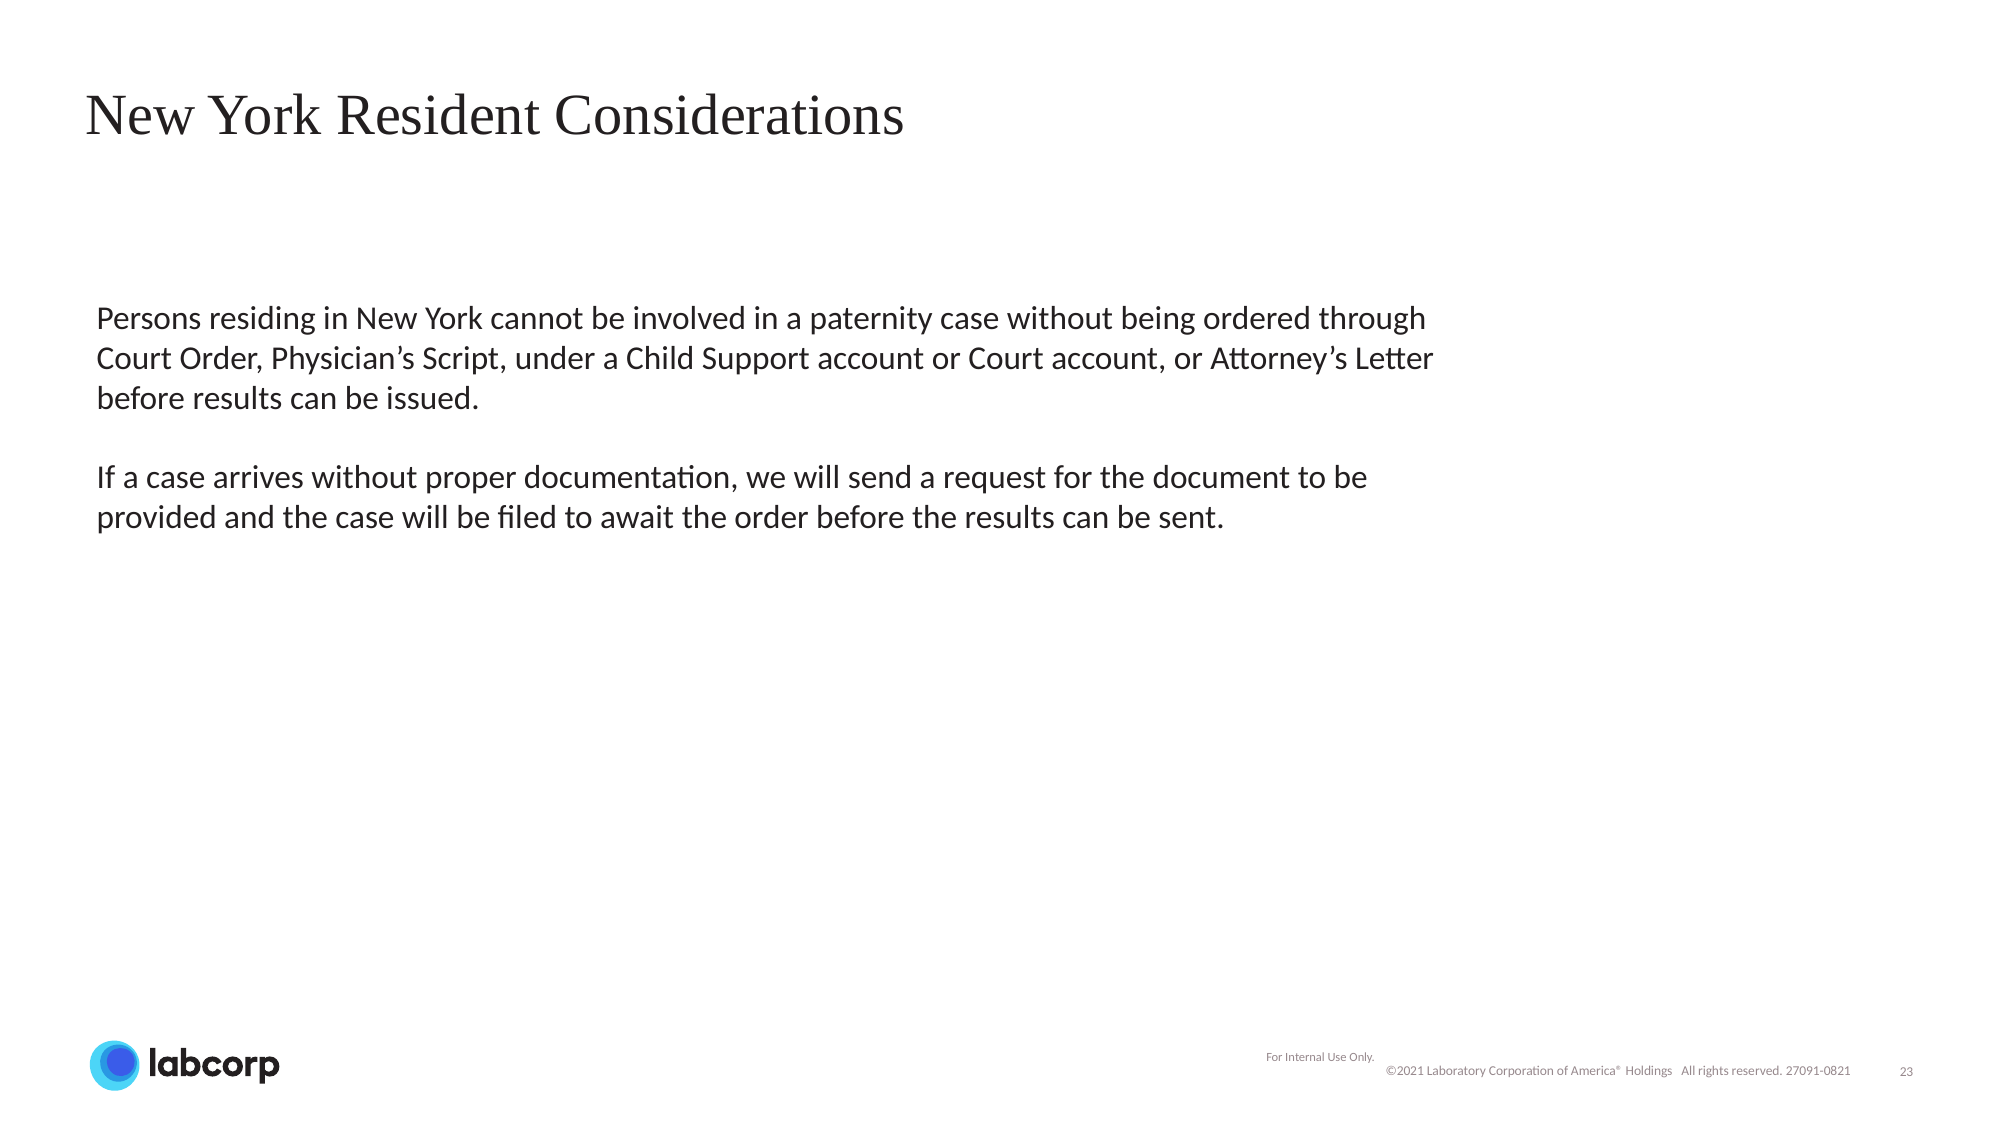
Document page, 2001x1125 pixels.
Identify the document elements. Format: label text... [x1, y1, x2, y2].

text_box Persons residing in New York cannot be involved in a paternity case without being ordered through Court Order, Physician’s Script, under a Child Support account or Court account, or Attorney’s Letter before results can be issued. If a case arrives without proper documentation, we will send a request for the document to be provided and the case will be filed to await the order before the results can be sent. [81, 288, 1509, 583]
title New York Resident Considerations [85, 83, 1911, 236]
